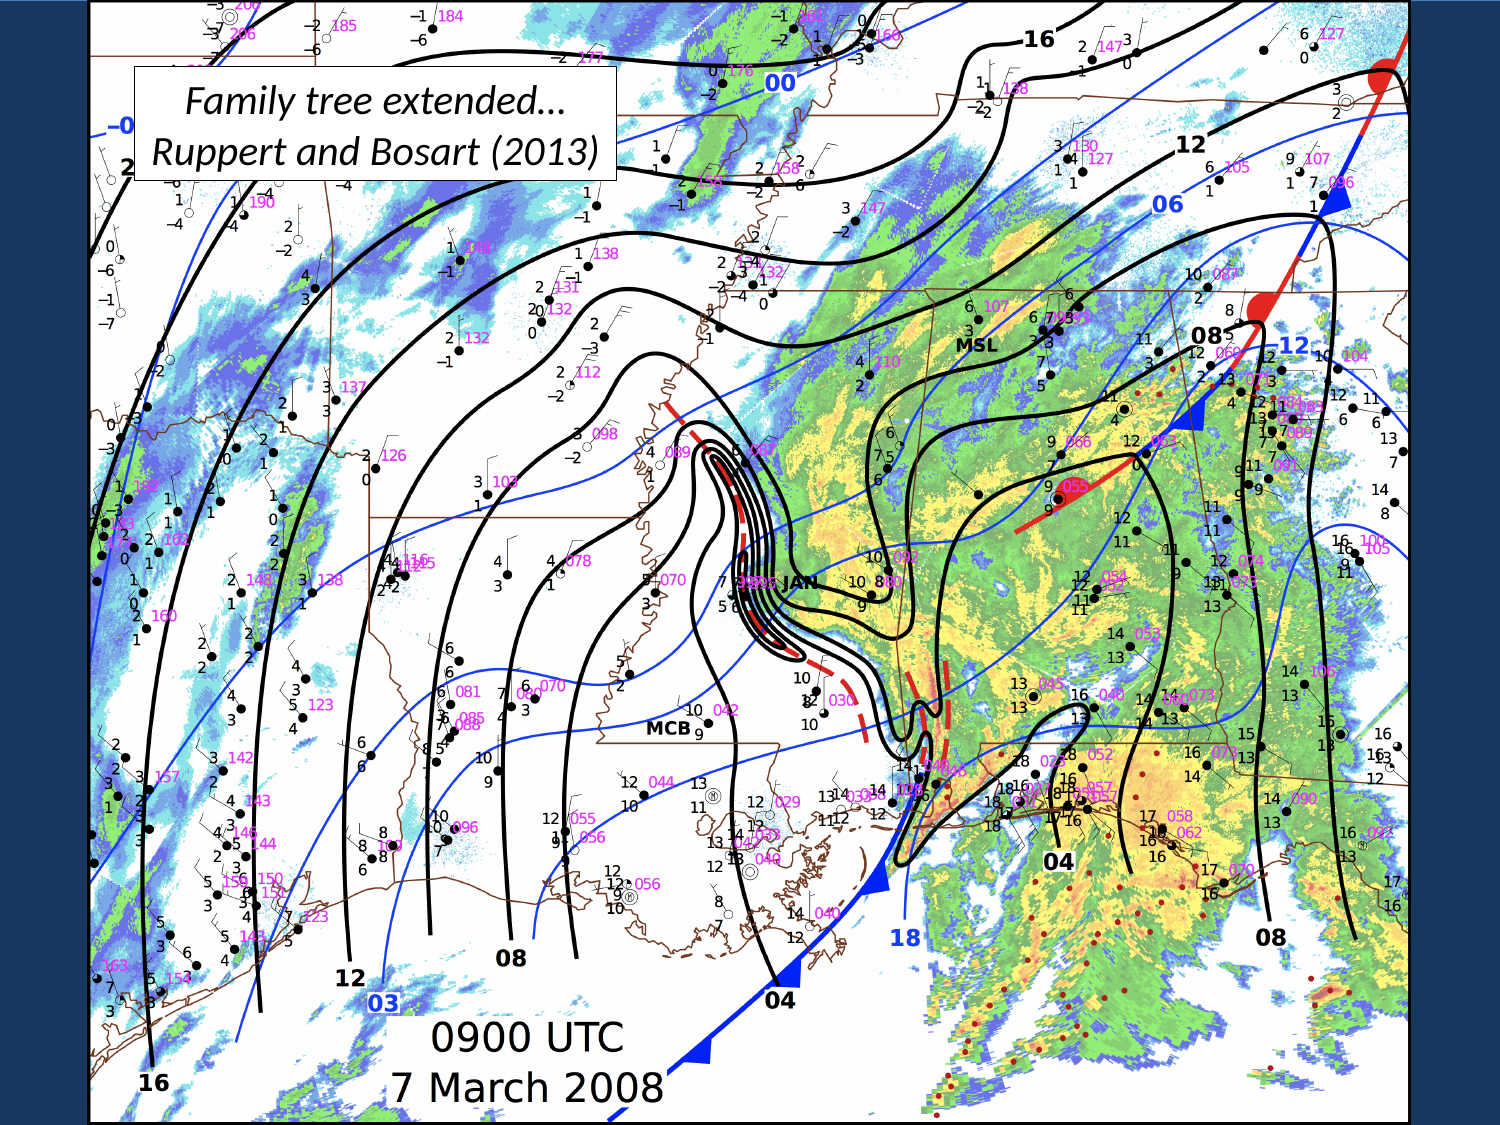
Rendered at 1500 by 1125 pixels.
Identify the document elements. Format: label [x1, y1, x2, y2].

picture [87, 0, 1411, 1125]
text_box [0, 0, 85, 1125]
text_box [1412, 0, 1500, 1125]
